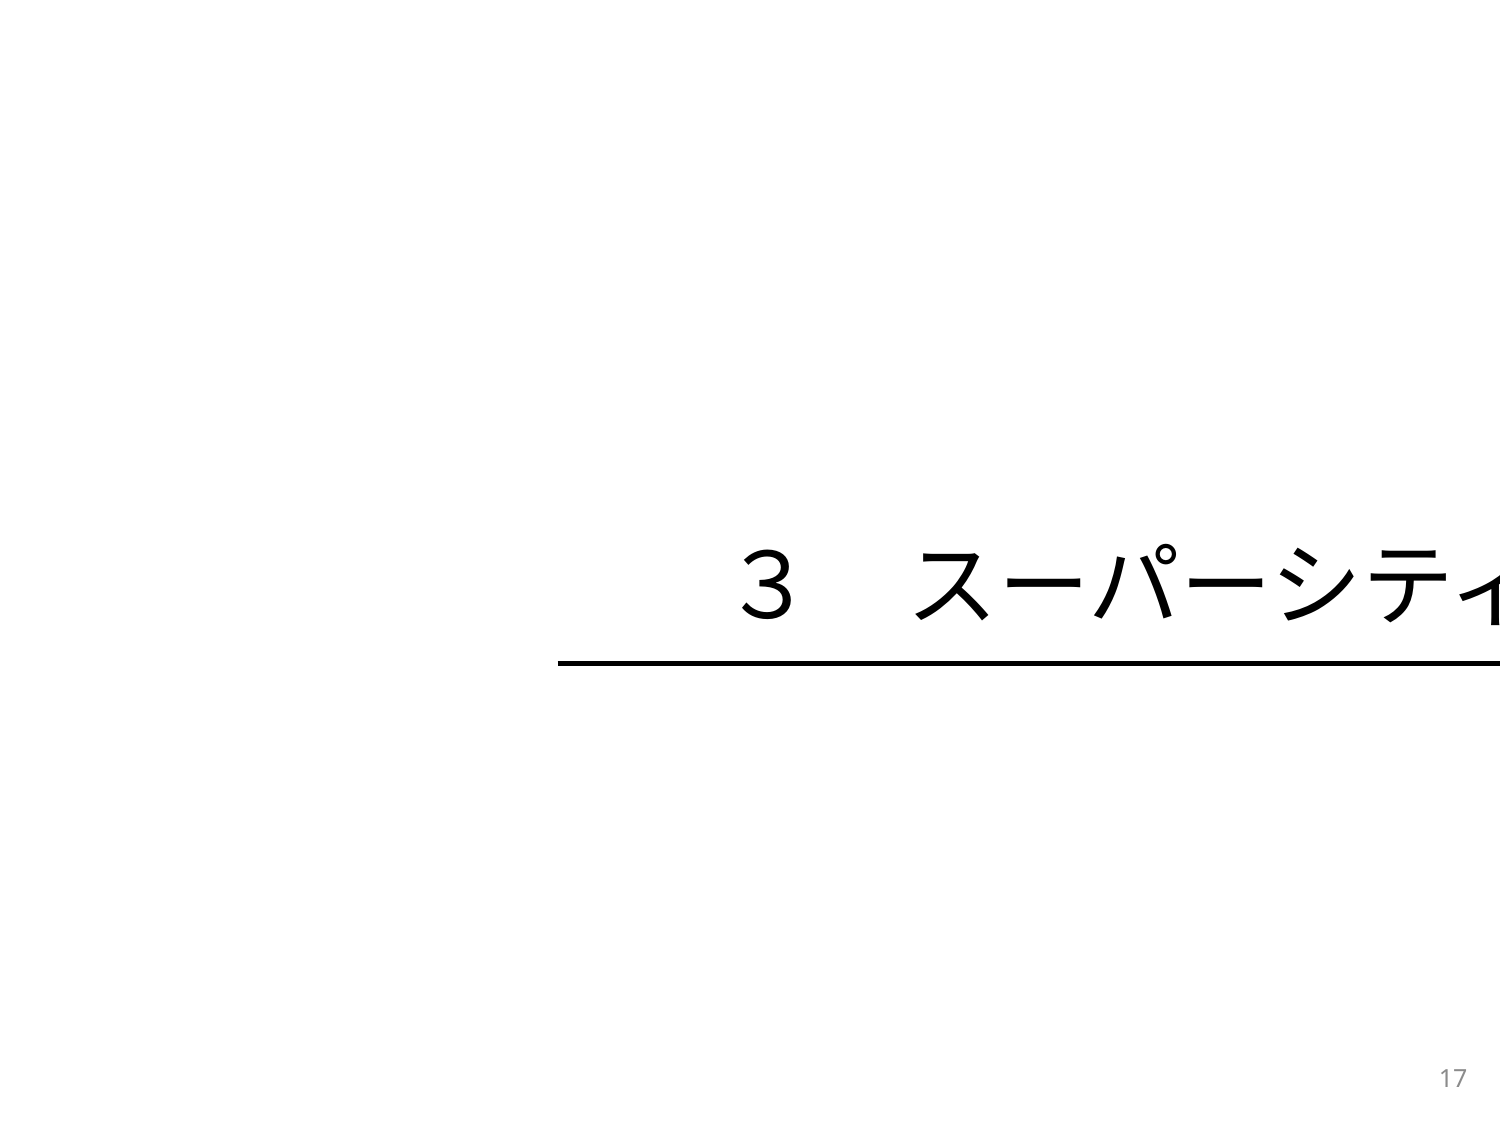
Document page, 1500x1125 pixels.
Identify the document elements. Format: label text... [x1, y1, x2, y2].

slide_number 17 [1145, 1049, 1483, 1110]
text_box ３ スーパーシティ [708, 519, 1500, 645]
